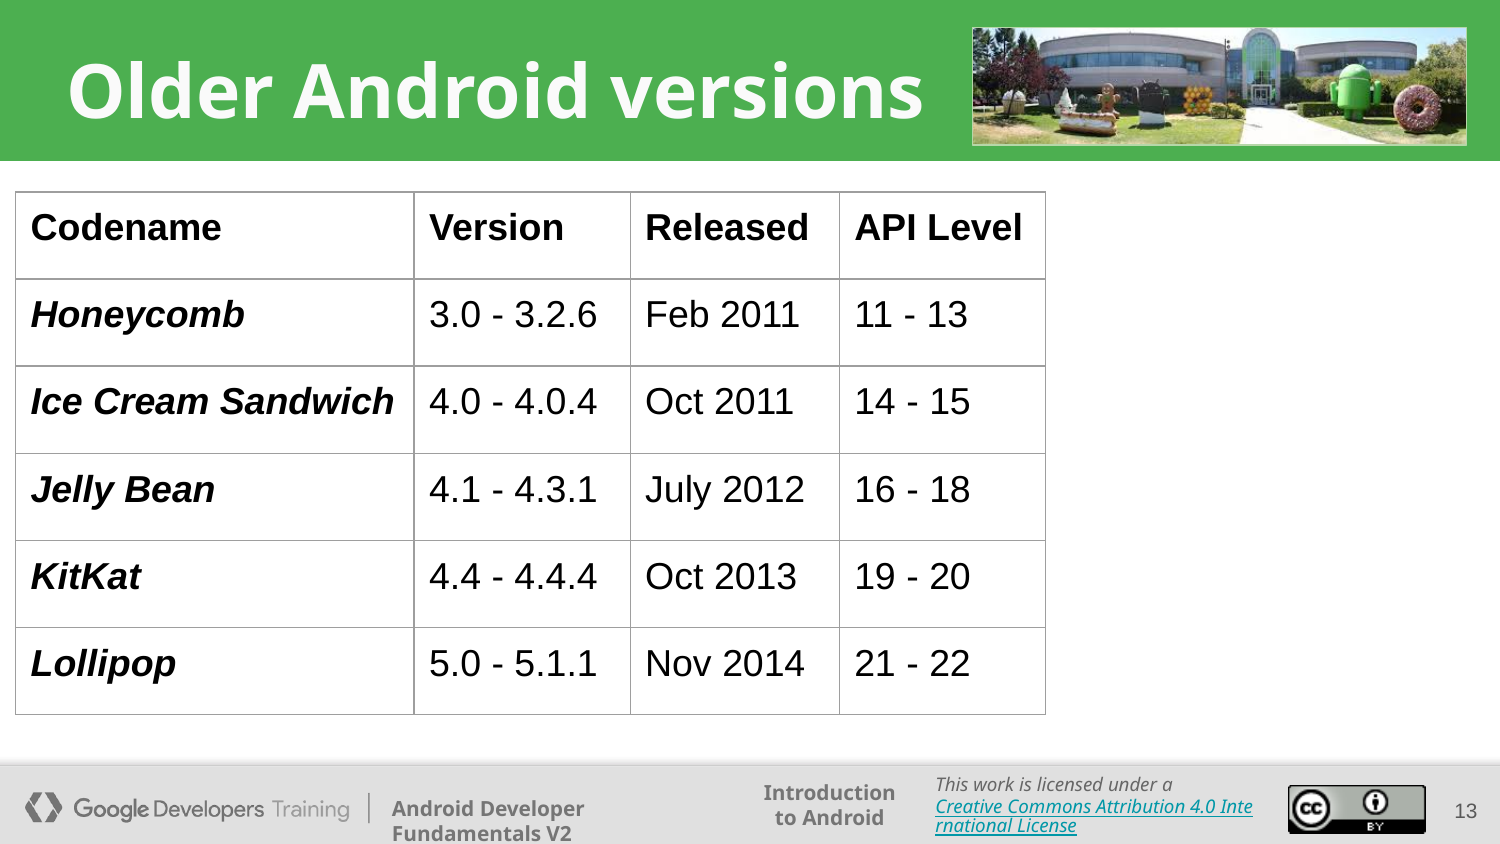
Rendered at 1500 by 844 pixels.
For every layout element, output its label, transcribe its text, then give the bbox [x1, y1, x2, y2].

table_cell Oct 2013 [631, 541, 839, 627]
table_cell July 2012 [631, 454, 839, 540]
table_header Codename [16, 193, 413, 278]
table_cell 4.4 - 4.4.4 [415, 541, 630, 627]
table_cell Honeycomb [16, 280, 413, 365]
table_cell Feb 2011 [631, 280, 839, 365]
table_cell 14 - 15 [840, 367, 1045, 453]
table_cell 21 - 22 [840, 628, 1045, 714]
table_cell Jelly Bean [16, 454, 413, 540]
table_header API Level [840, 193, 1045, 278]
slide_number 13 [1402, 777, 1493, 842]
table_cell Oct 2011 [631, 367, 839, 453]
table_cell Nov 2014 [631, 628, 839, 714]
title Older Android versions [51, 28, 970, 122]
table_cell Ice Cream Sandwich [16, 367, 413, 453]
table_cell 19 - 20 [840, 541, 1045, 627]
table_cell 11 - 13 [840, 280, 1045, 365]
table_cell 16 - 18 [840, 454, 1045, 540]
table_cell Lollipop [16, 628, 413, 714]
table_cell KitKat [16, 541, 413, 627]
picture [972, 27, 1466, 145]
table_cell 5.0 - 5.1.1 [415, 628, 630, 714]
picture [0, 161, 1500, 844]
table_header Released [631, 193, 839, 278]
table_cell 3.0 - 3.2.6 [415, 280, 630, 365]
table_cell 4.1 - 4.3.1 [415, 454, 630, 540]
table_header Version [415, 193, 630, 278]
table_cell 4.0 - 4.0.4 [415, 367, 630, 453]
